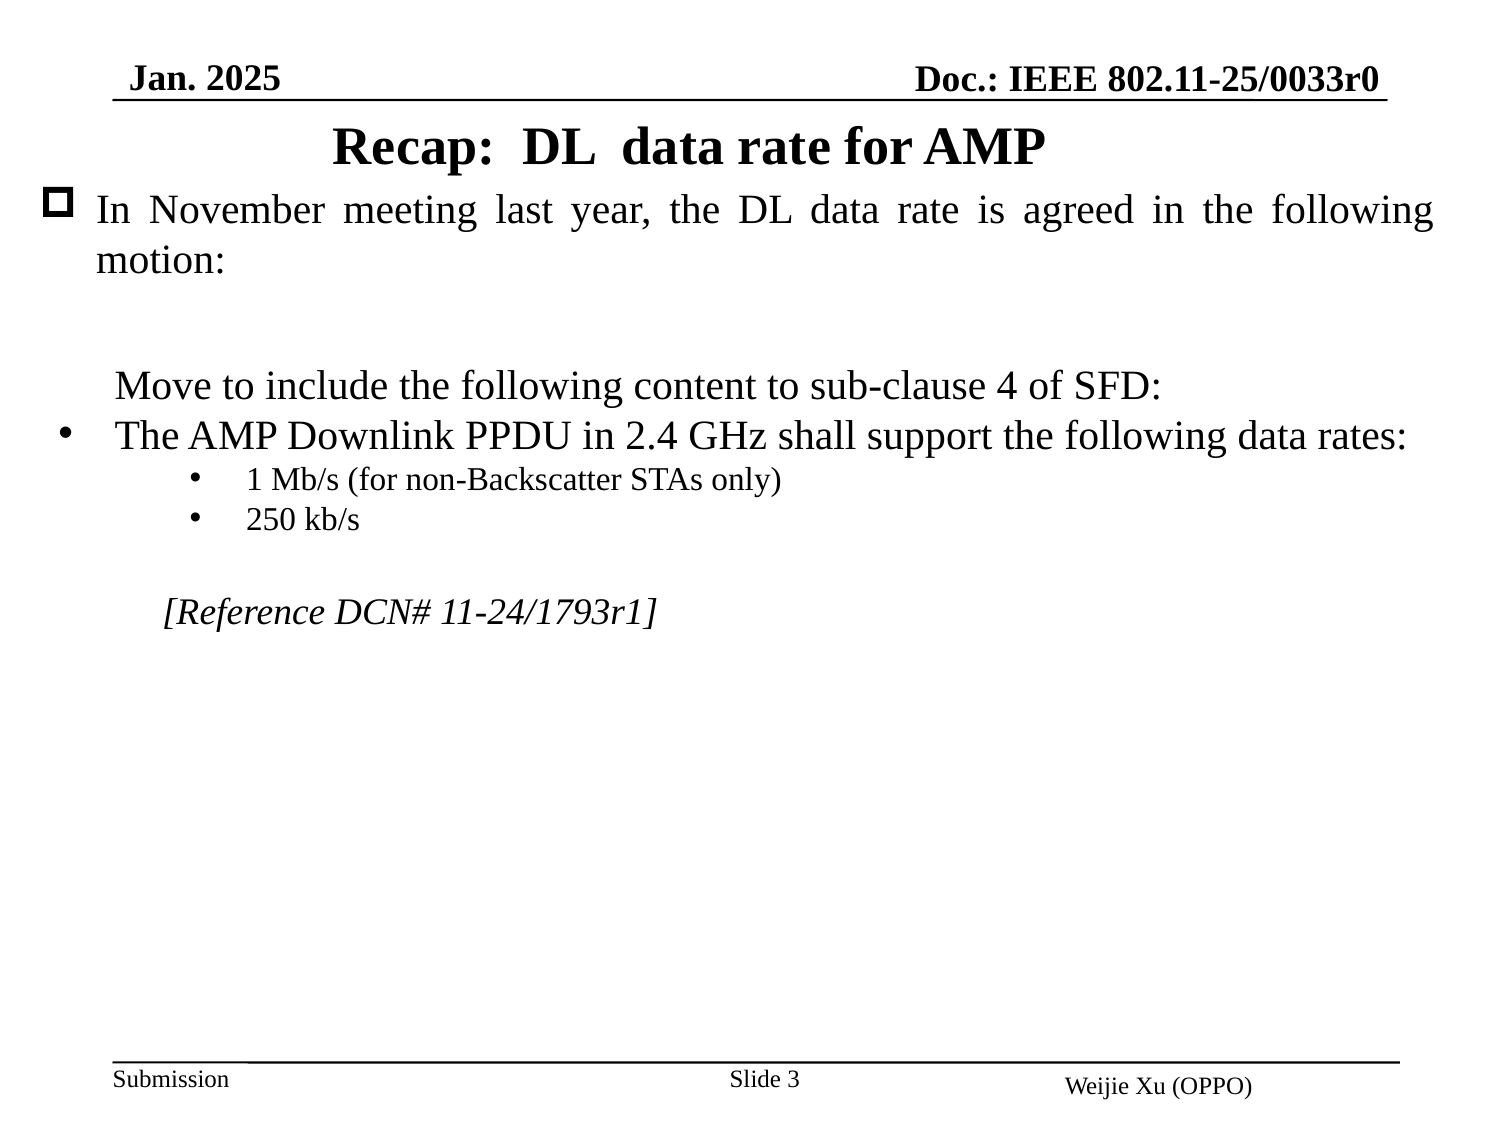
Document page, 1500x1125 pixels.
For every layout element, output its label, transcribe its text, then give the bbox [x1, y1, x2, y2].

text_box Doc.: IEEE 802.11-25/0033r0 [899, 46, 1413, 107]
text_box In November meeting last year, the DL data rate is agreed in the following motion: Move to include the following content to sub-clause 4 of SFD: The AMP Downlink PPDU in 2.4 GHz shall support the following data rates: 1 Mb/s (for non-Backscatter STAs only) 250 kb/s [Reference DCN# 11-24/1793r1] [24, 174, 1450, 1125]
text_box Jan. 2025 [114, 45, 493, 100]
text_box Recap: DL data rate for AMP [303, 103, 1088, 163]
